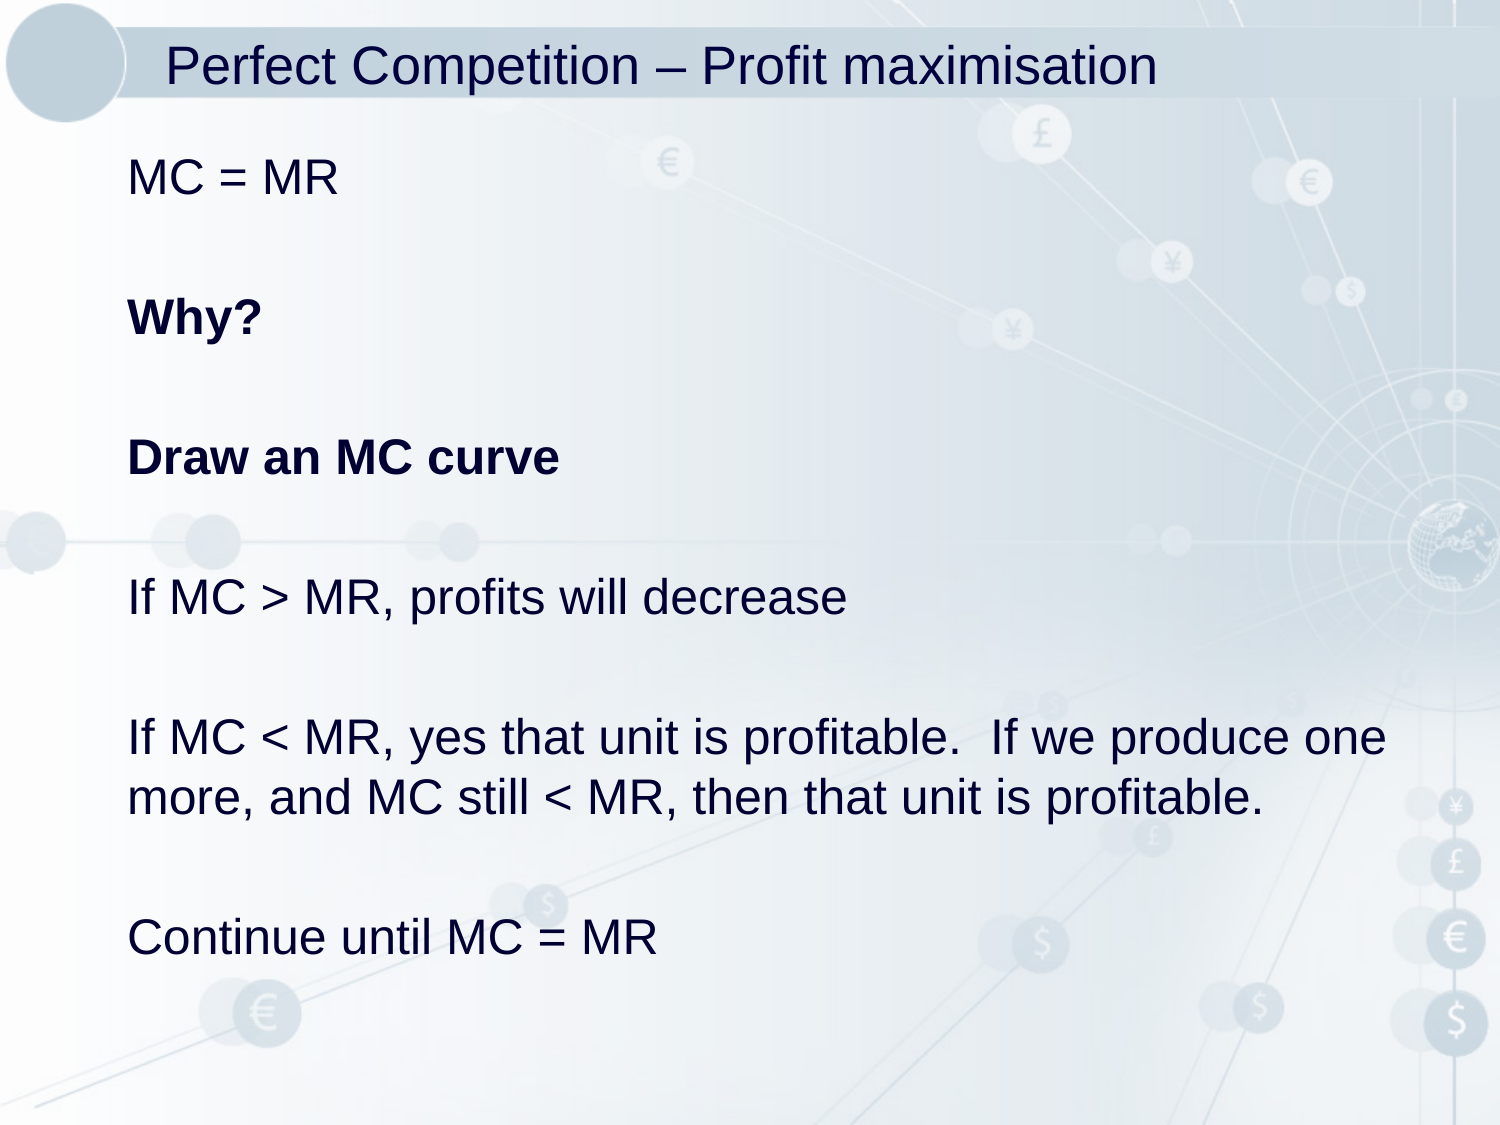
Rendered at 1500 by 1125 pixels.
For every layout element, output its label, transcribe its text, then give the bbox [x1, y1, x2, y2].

list MC = MR Why? Draw an MC curve If MC > MR, profits will decrease If MC < MR, yes that unit is profitable. If we produce one more, and MC still < MR, then that unit is profitable. Continue until MC = MR [111, 136, 1438, 880]
picture [0, 0, 1500, 1125]
title Perfect Competition – Profit maximisation [149, 24, 1500, 103]
